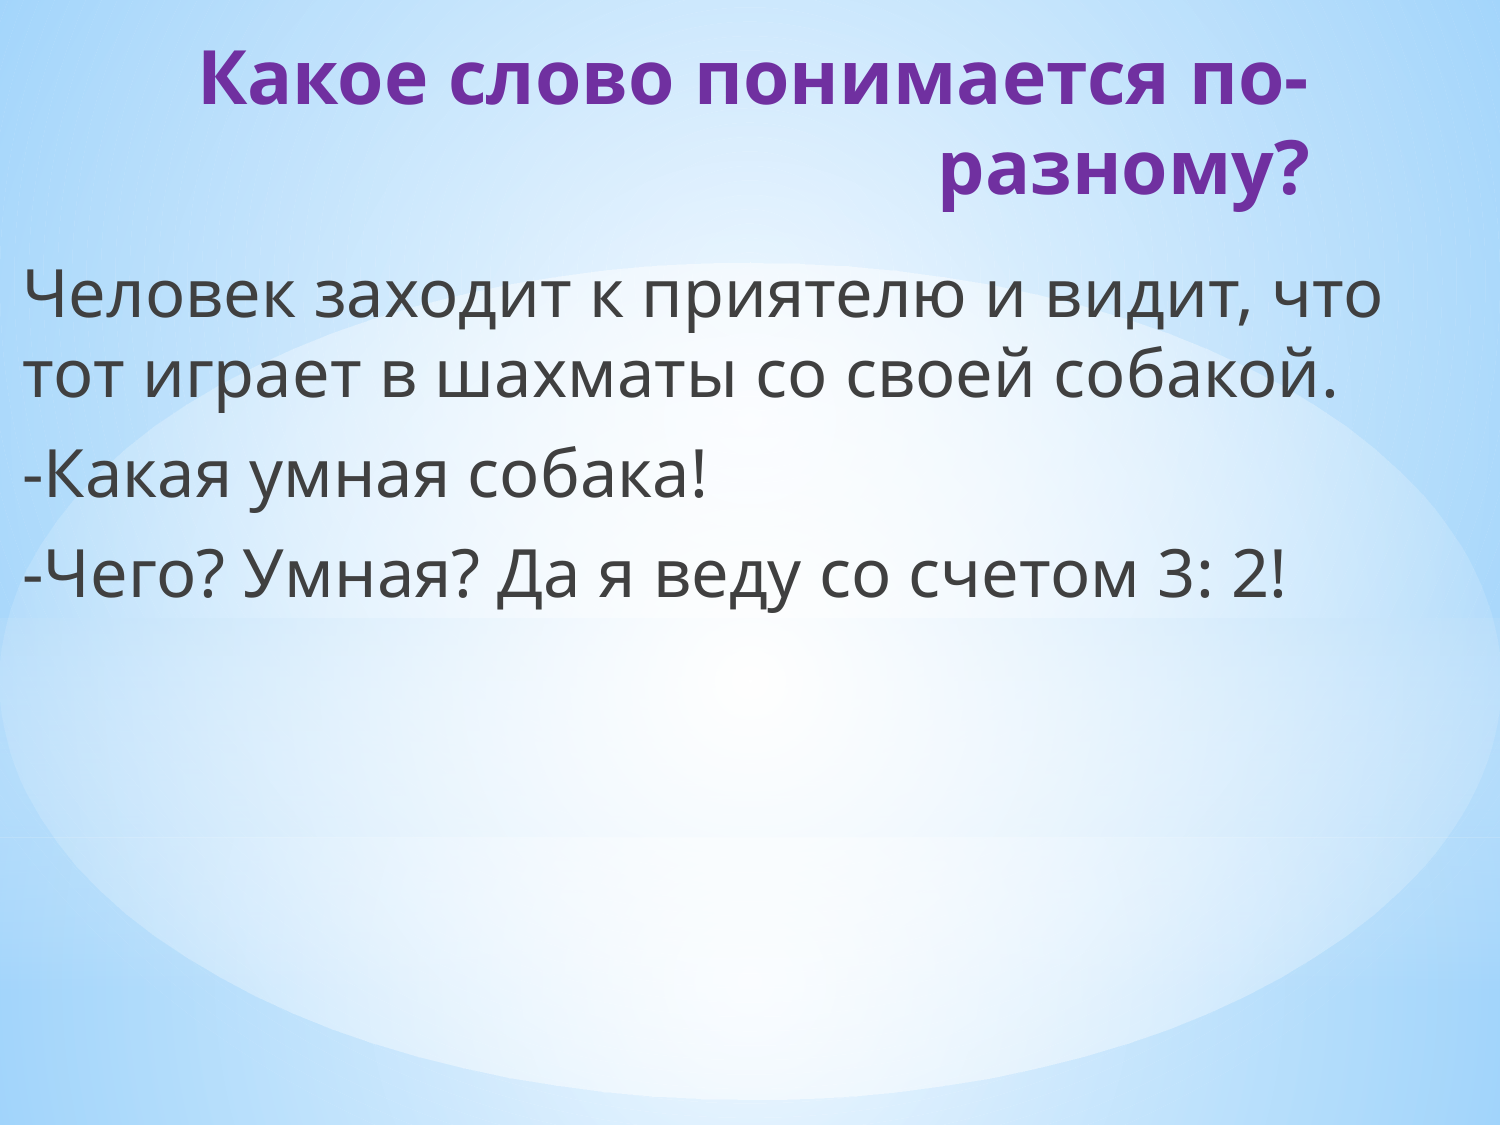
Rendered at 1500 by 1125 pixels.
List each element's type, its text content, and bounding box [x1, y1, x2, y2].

list Человек заходит к приятелю и видит, что тот играет в шахматы со своей собакой. -Какая умная собака! -Чего? Умная? Да я веду со счетом 3: 2! [0, 243, 1500, 1125]
title Какое слово понимается по-разному? [0, 22, 1500, 147]
